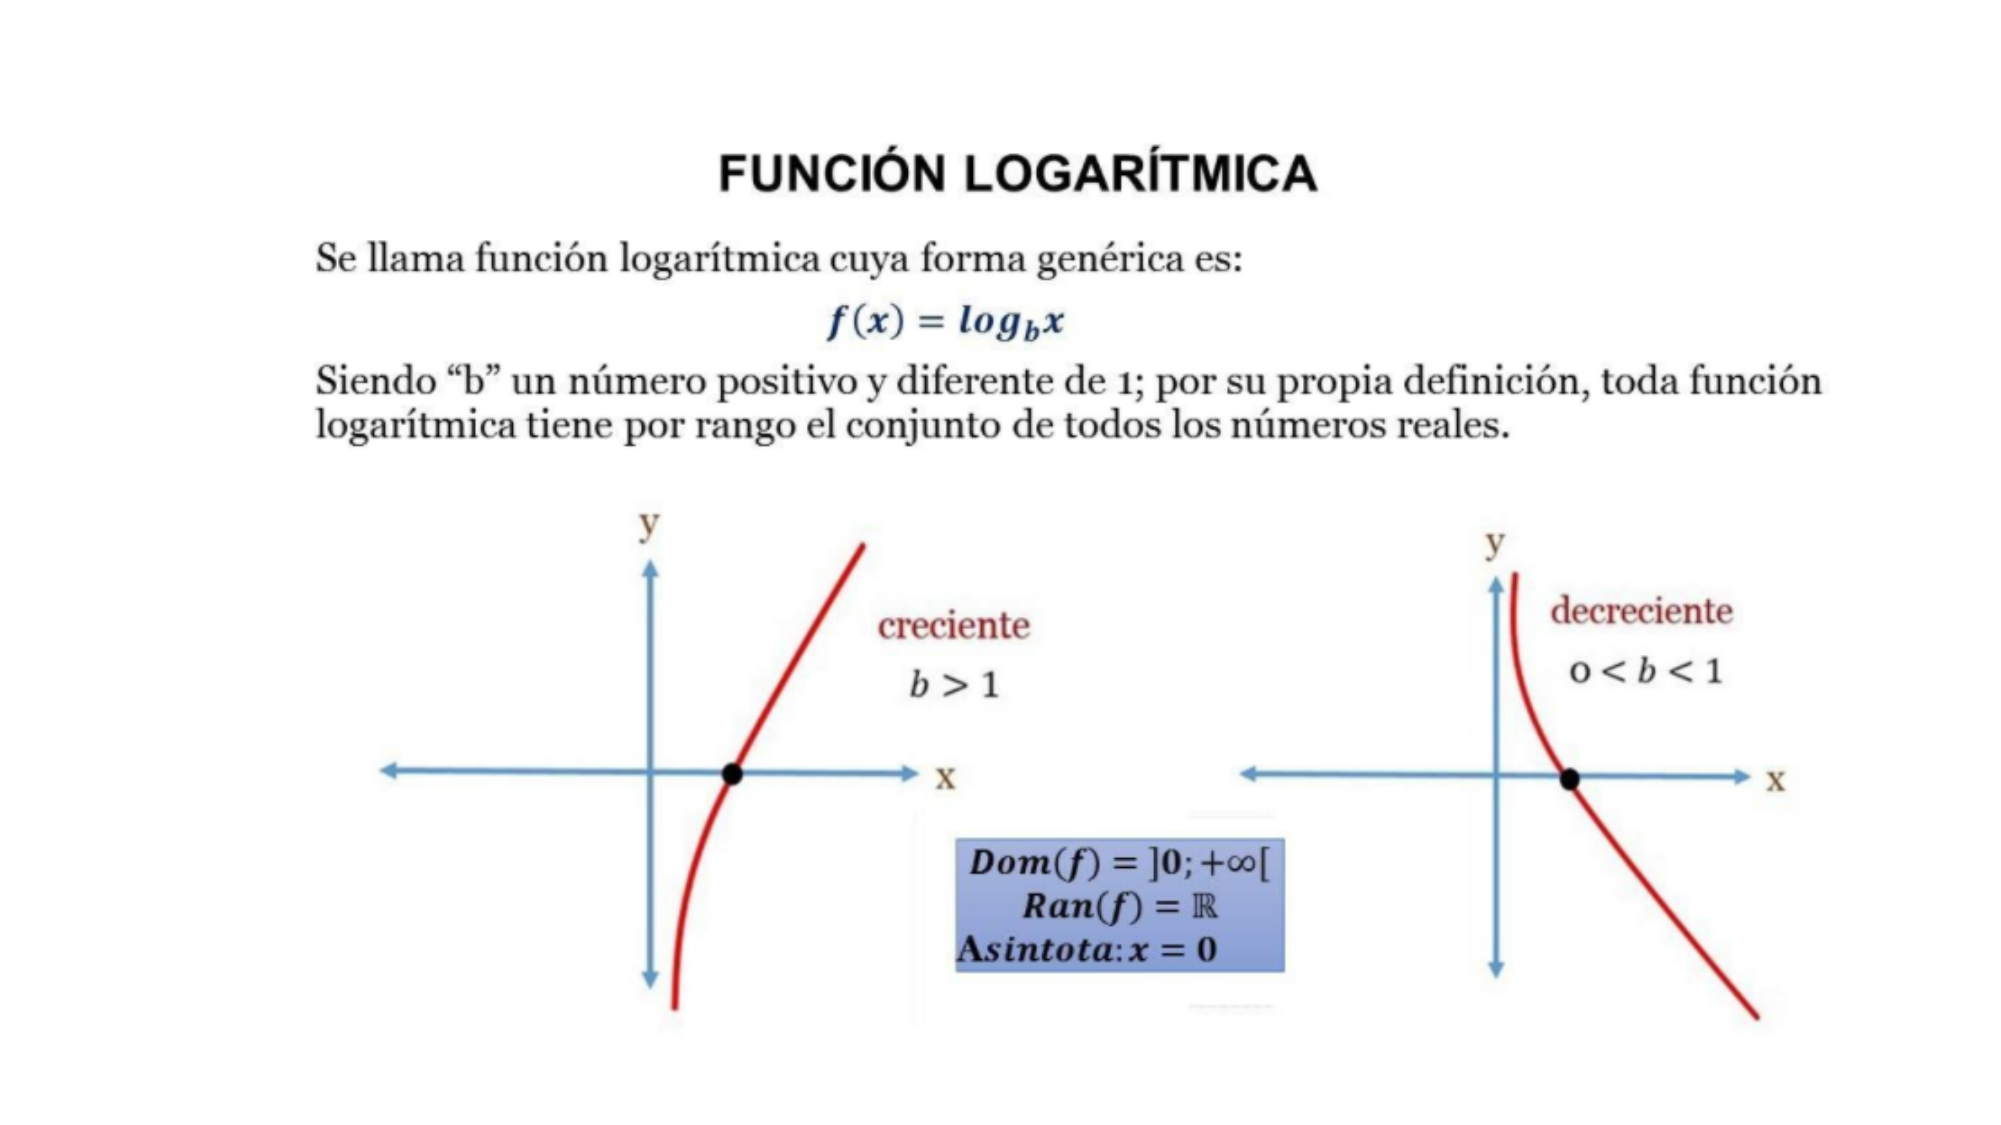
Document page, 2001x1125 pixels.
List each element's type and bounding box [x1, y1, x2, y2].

picture [263, 74, 1859, 1038]
